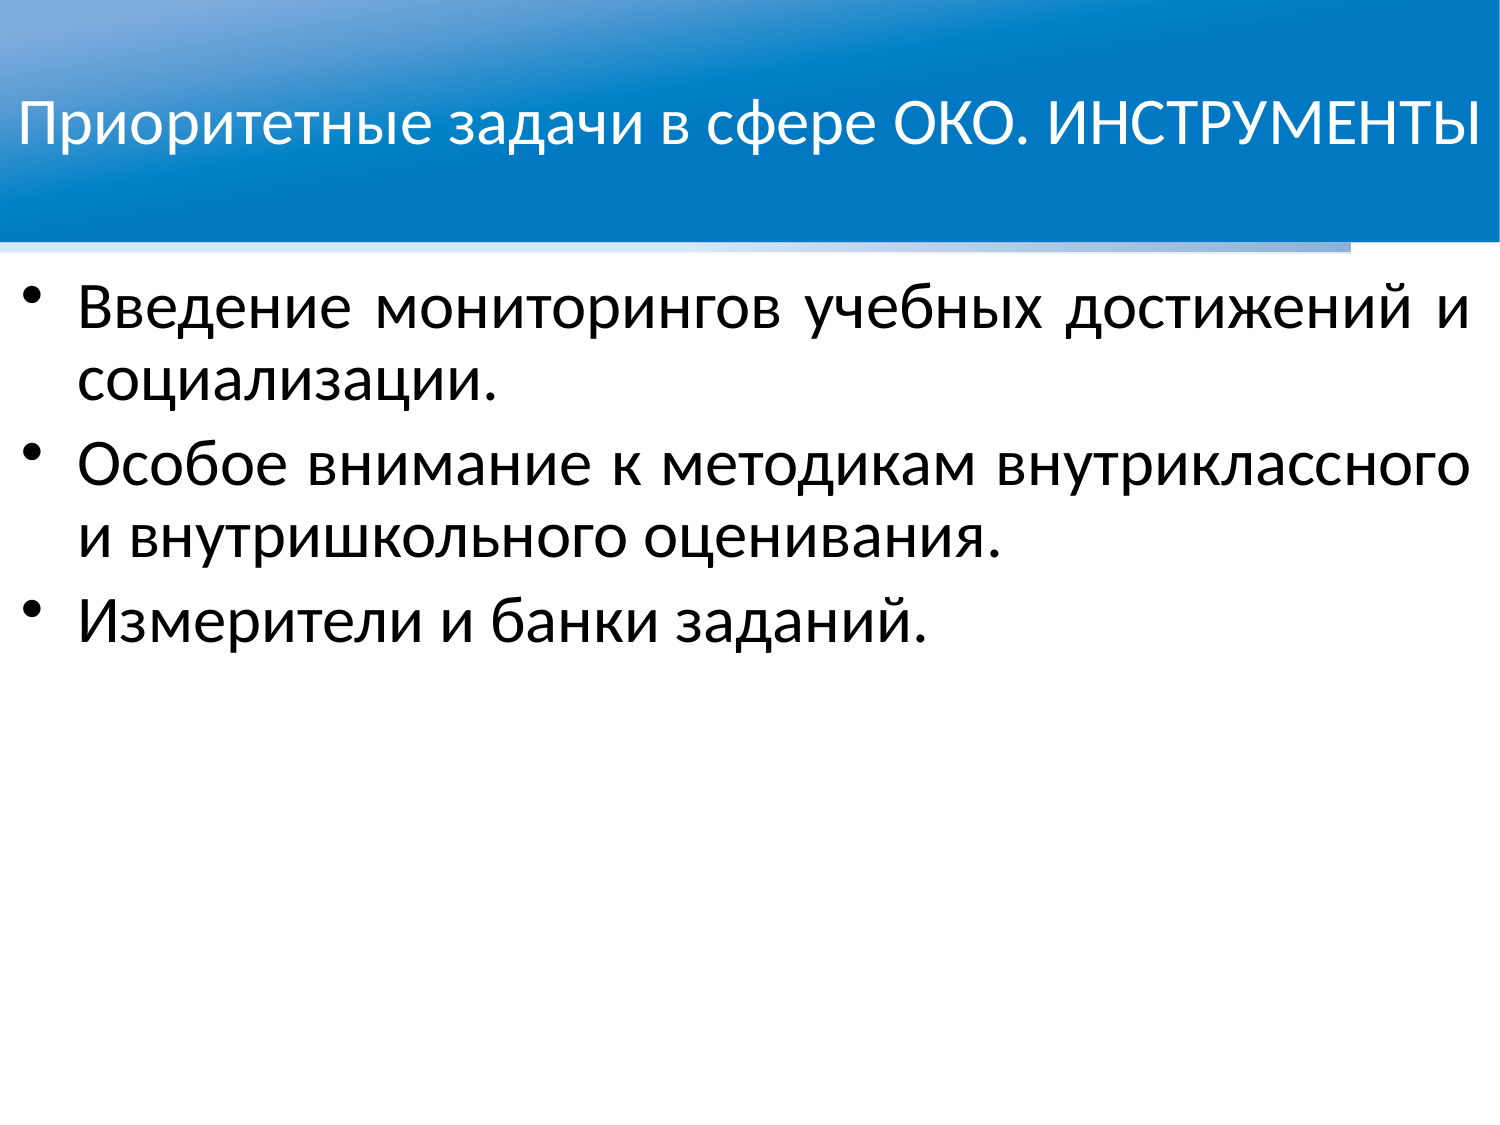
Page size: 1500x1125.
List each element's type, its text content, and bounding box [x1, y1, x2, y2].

text_box Введение мониторингов учебных достижений и социализации. Особое внимание к методикам внутриклассного и внутришкольного оценивания. Измерители и банки заданий. [5, 263, 1489, 1125]
picture [0, 0, 1500, 254]
